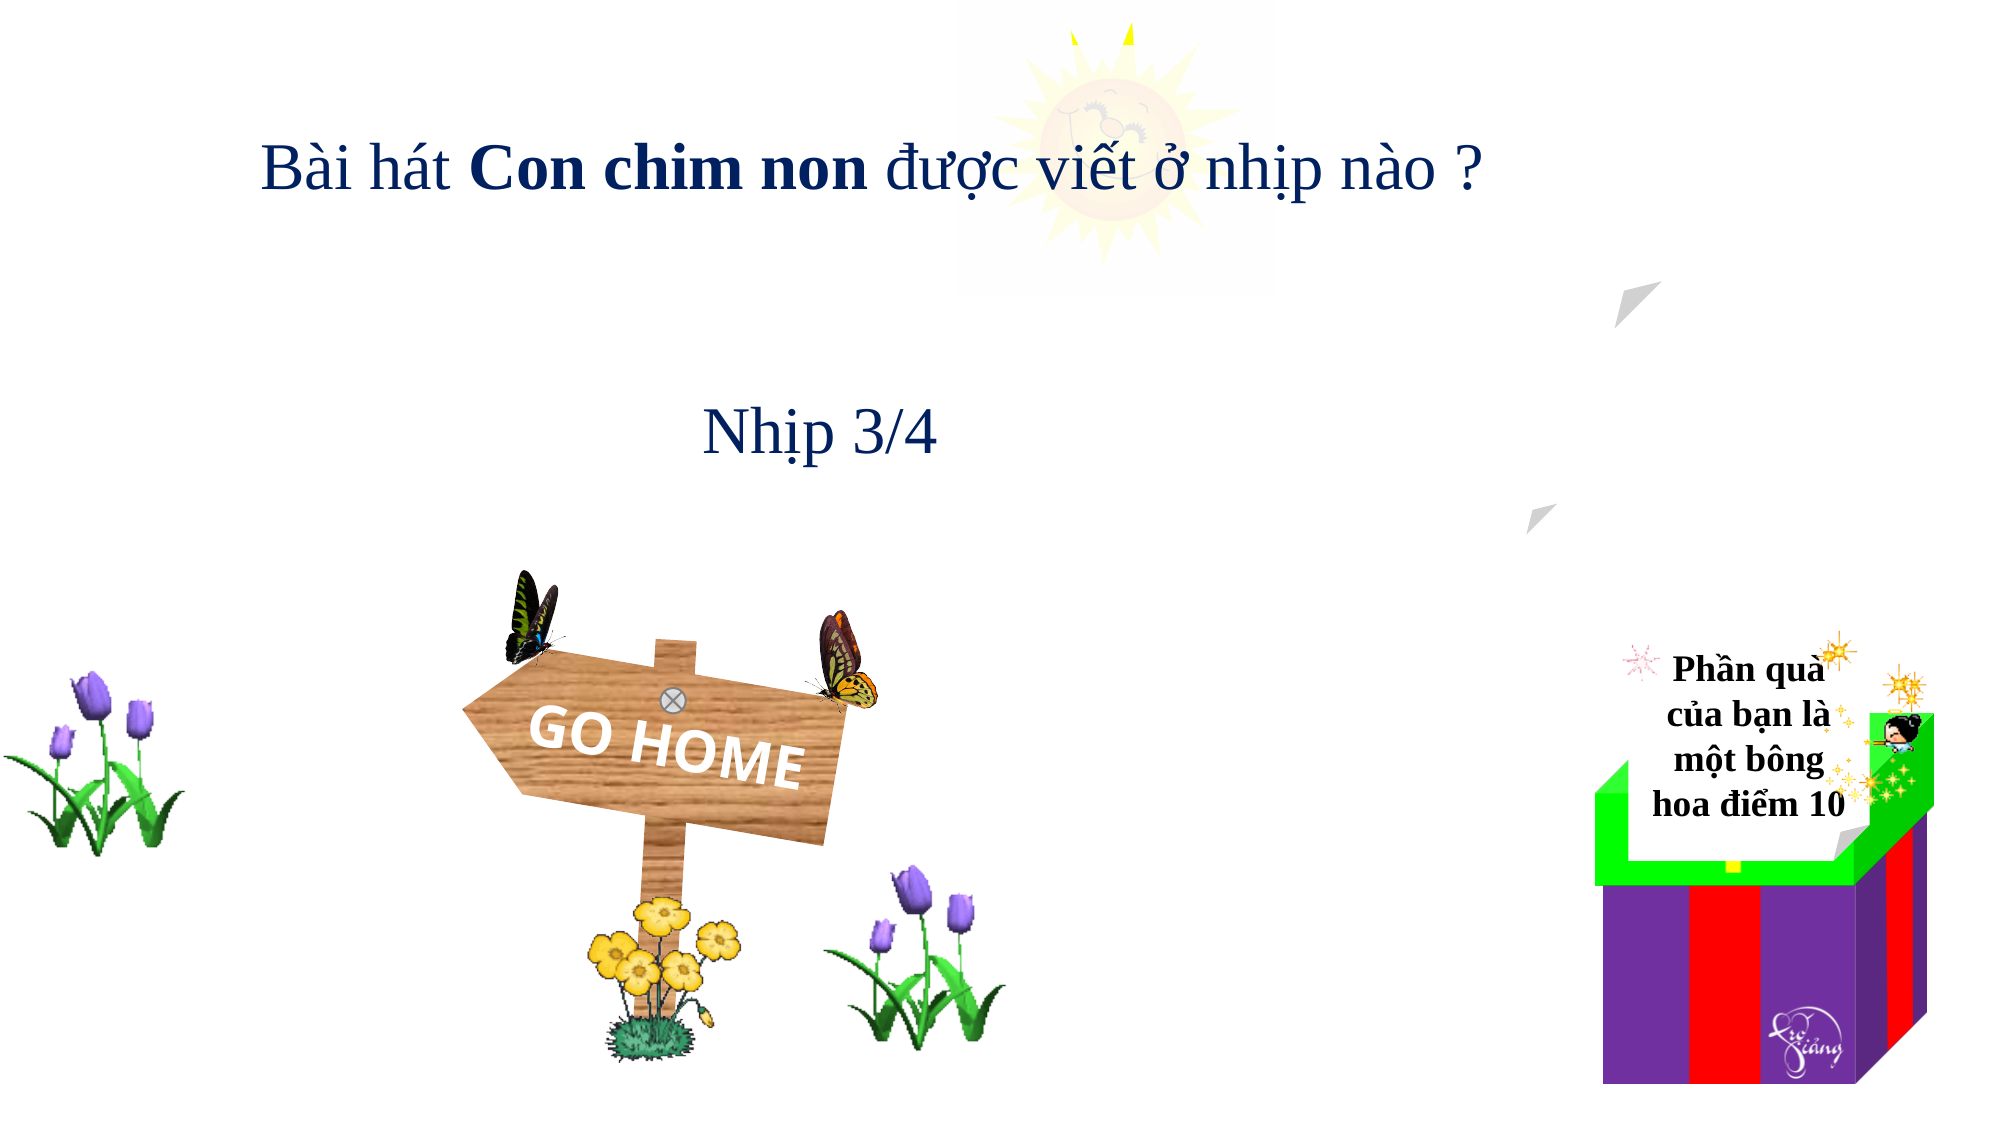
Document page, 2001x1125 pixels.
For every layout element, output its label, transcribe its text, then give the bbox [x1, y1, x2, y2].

picture [1595, 626, 1934, 1084]
text_box GO HOME [460, 660, 843, 847]
picture [586, 895, 743, 1063]
picture [747, 601, 893, 740]
text_box [639, 817, 687, 895]
text_box Nhịp 3/4 [82, 348, 1561, 536]
picture [493, 563, 622, 690]
text_box [653, 637, 698, 673]
picture [0, 651, 191, 861]
text_box Bài hát Con chim non được viết ở nhịp nào ? [82, 44, 1666, 330]
text_box [659, 687, 687, 715]
picture [956, 0, 1276, 297]
text_box Phần quà của bạn là một bông hoa điểm 10 [1703, 642, 1812, 713]
picture [820, 845, 1012, 1055]
